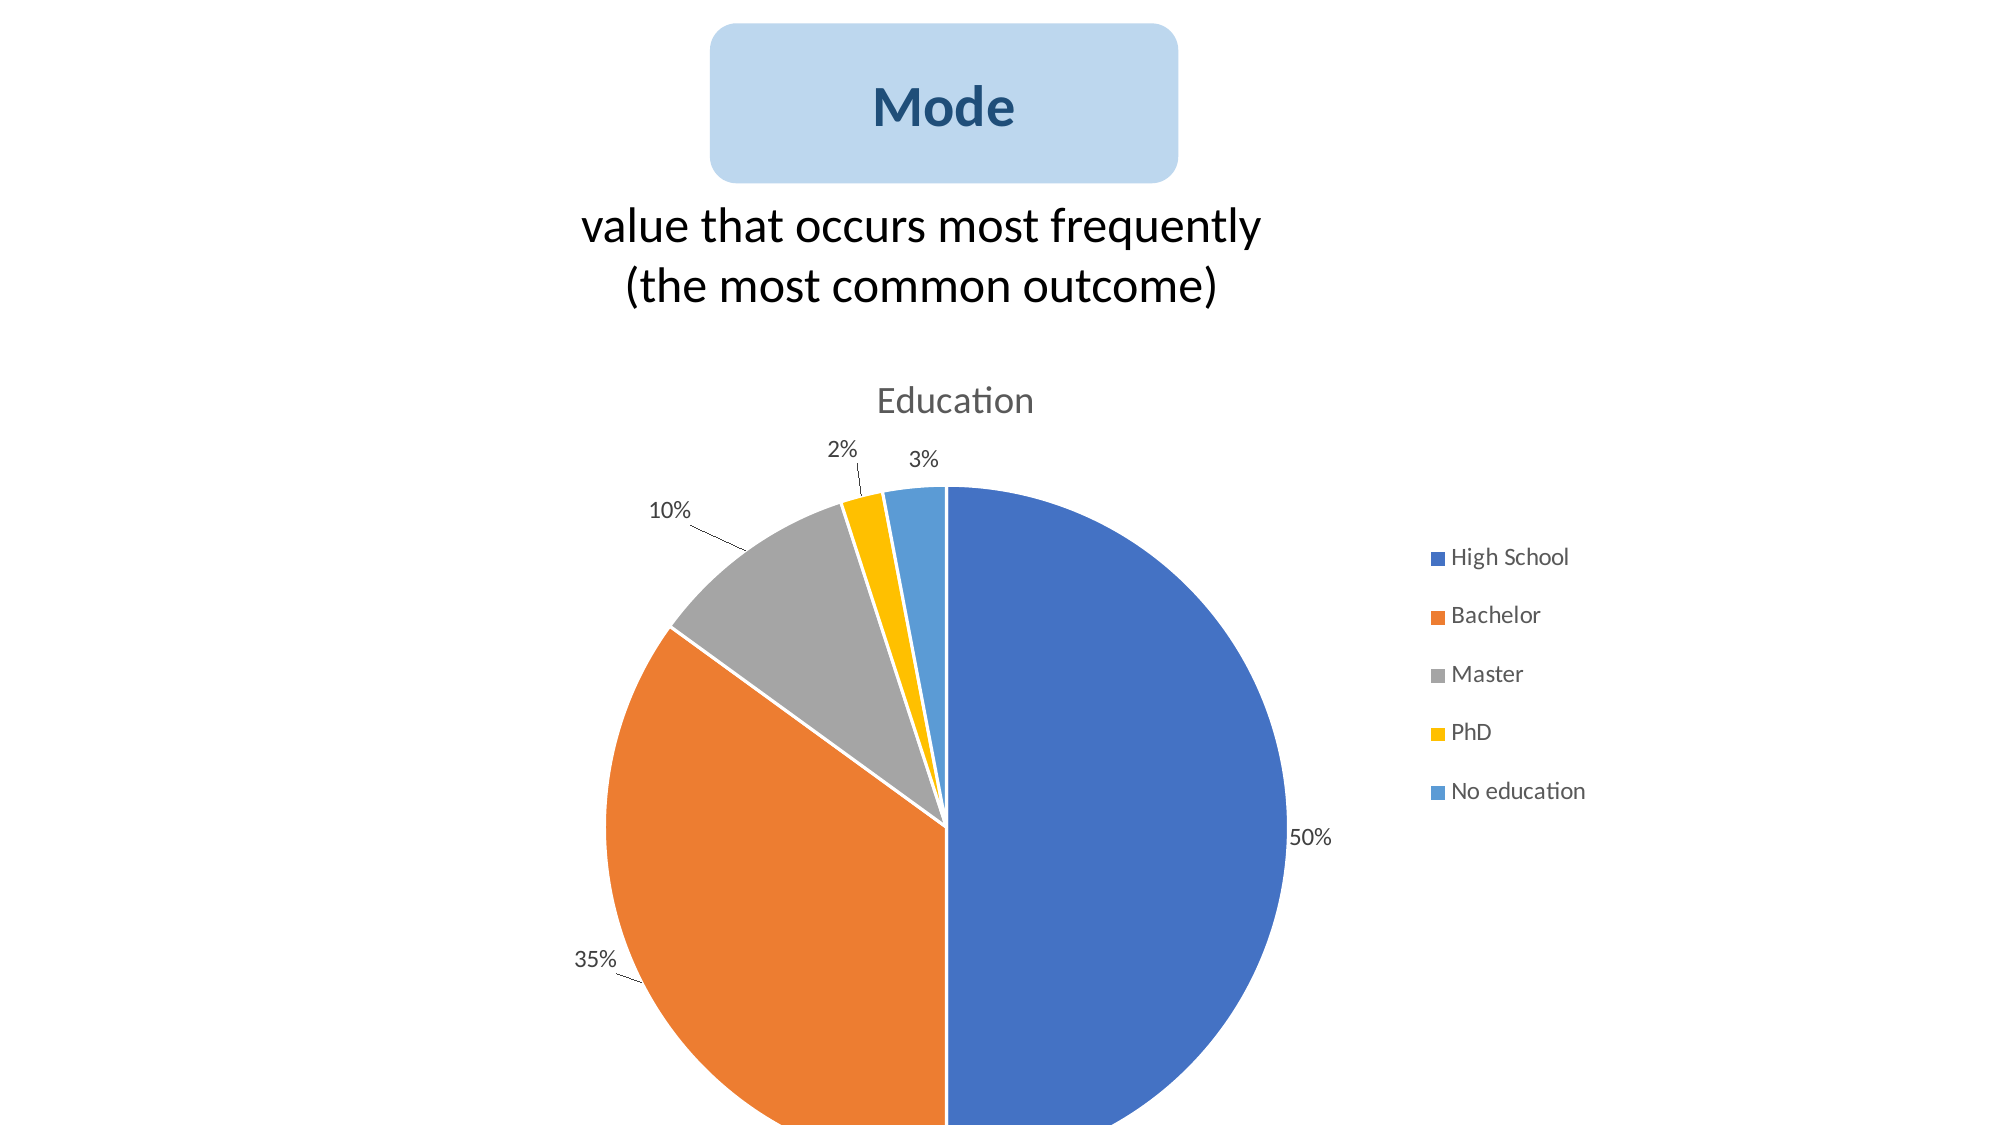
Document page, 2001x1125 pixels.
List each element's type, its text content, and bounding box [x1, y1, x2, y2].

text_box Mode [708, 22, 1180, 184]
chart [289, 346, 1623, 1125]
text_box value that occurs most frequently (the most common outcome) [349, 184, 1494, 320]
